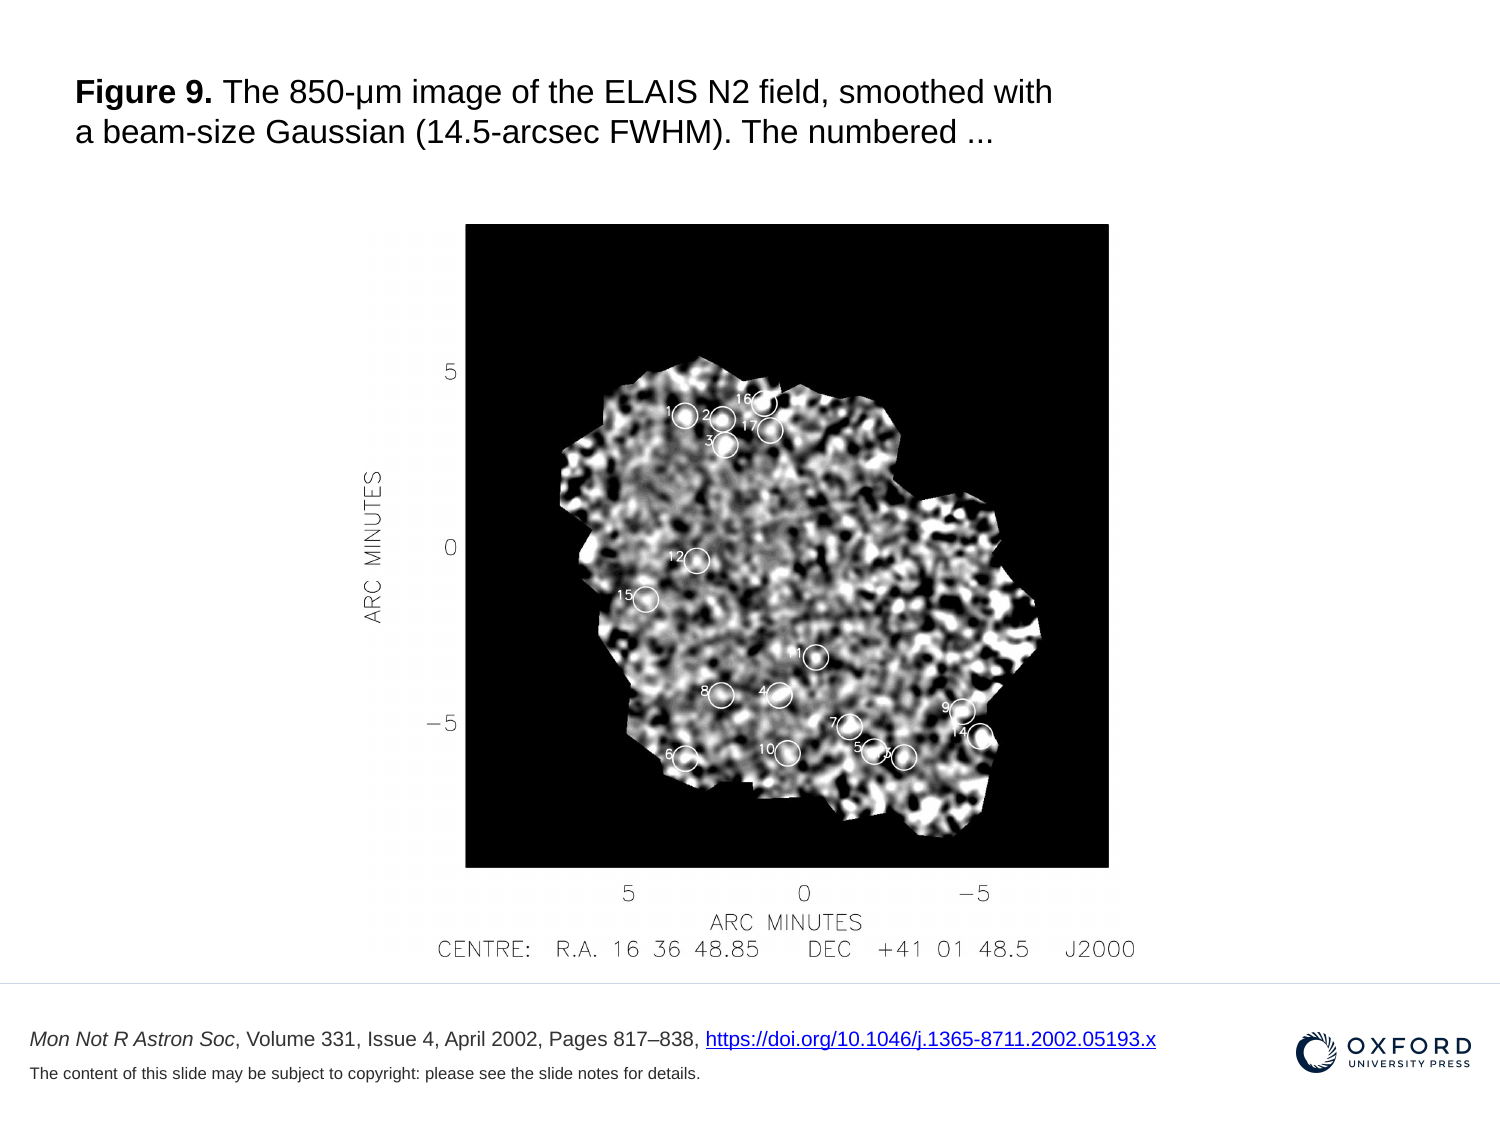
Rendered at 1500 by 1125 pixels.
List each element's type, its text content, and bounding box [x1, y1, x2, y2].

title Figure 9. The 850-μm image of the ELAIS N2 field, smoothed with a beam-size Gaussian (14.5-arcsec FWHM). The numbered ... [75, 69, 1078, 171]
picture [364, 224, 1134, 957]
footer Mon Not R Astron Soc, Volume 331, Issue 4, April 2002, Pages 817–838, https://doi.org/10.1046/j.1365-8711.2002.05193.x The content of this slide may be subject to copyright: please see the slide notes for details. [0, 983, 1260, 1125]
picture [1296, 1032, 1471, 1073]
